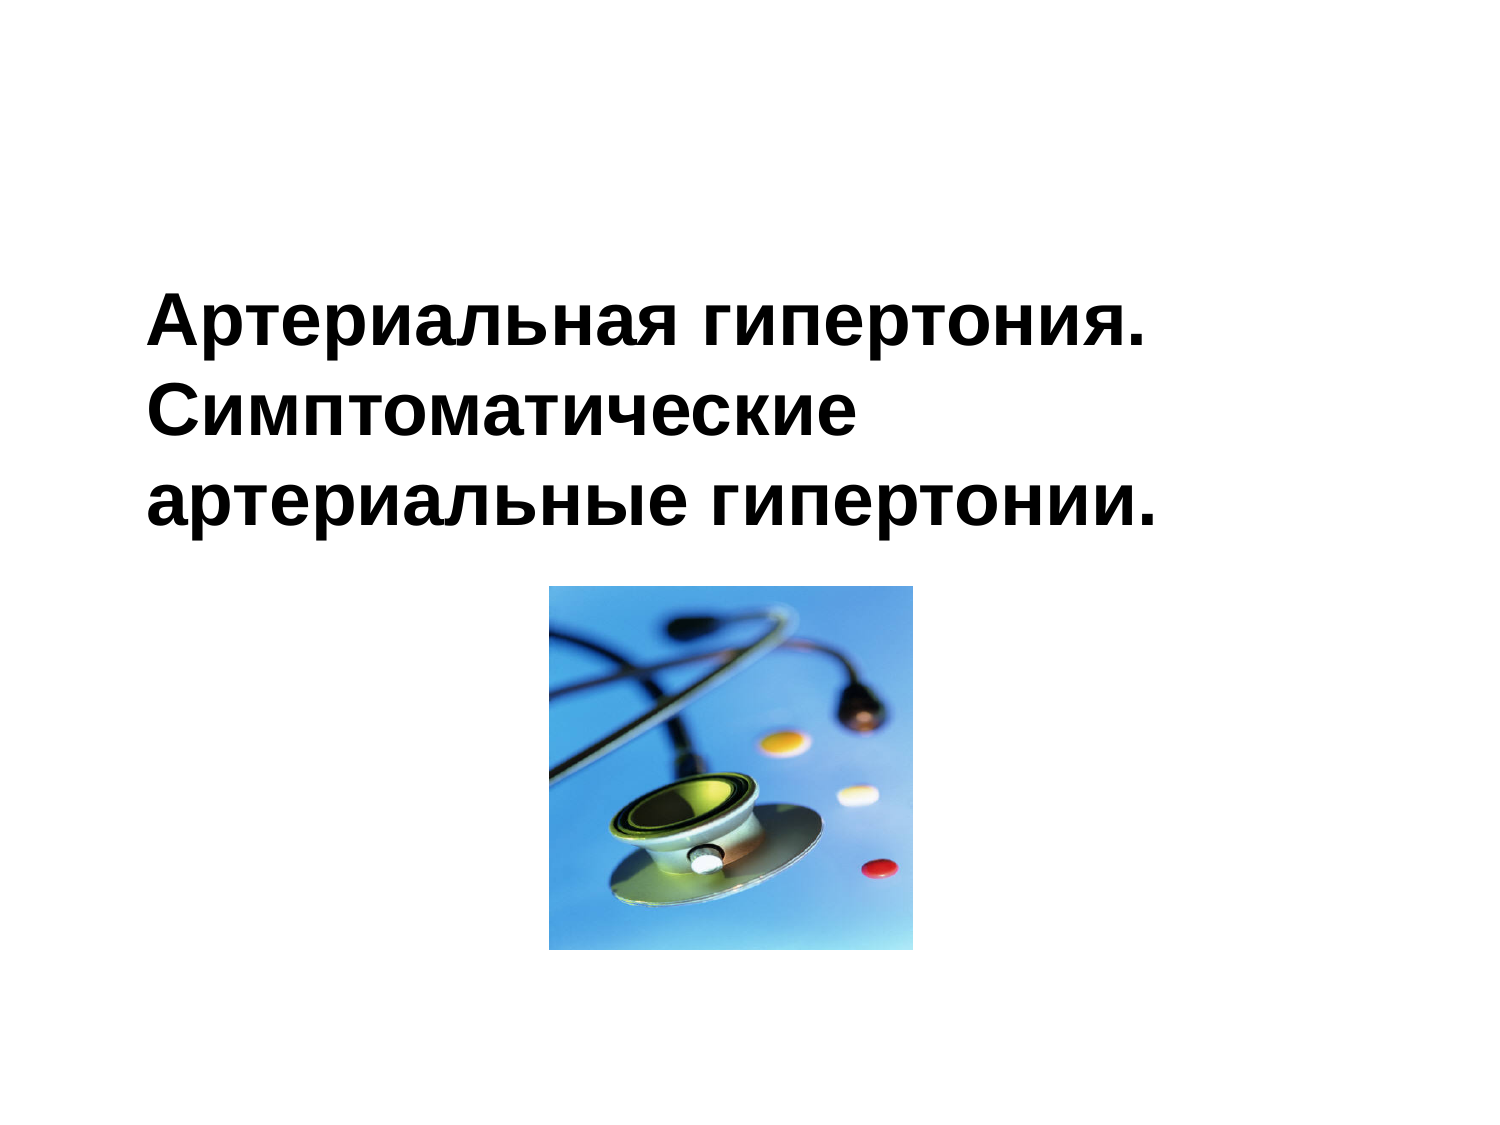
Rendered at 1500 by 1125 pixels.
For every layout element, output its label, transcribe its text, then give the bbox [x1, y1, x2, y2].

picture [548, 585, 913, 950]
list Артериальная гипертония. Симптоматические артериальные гипертонии. [74, 262, 1426, 1006]
